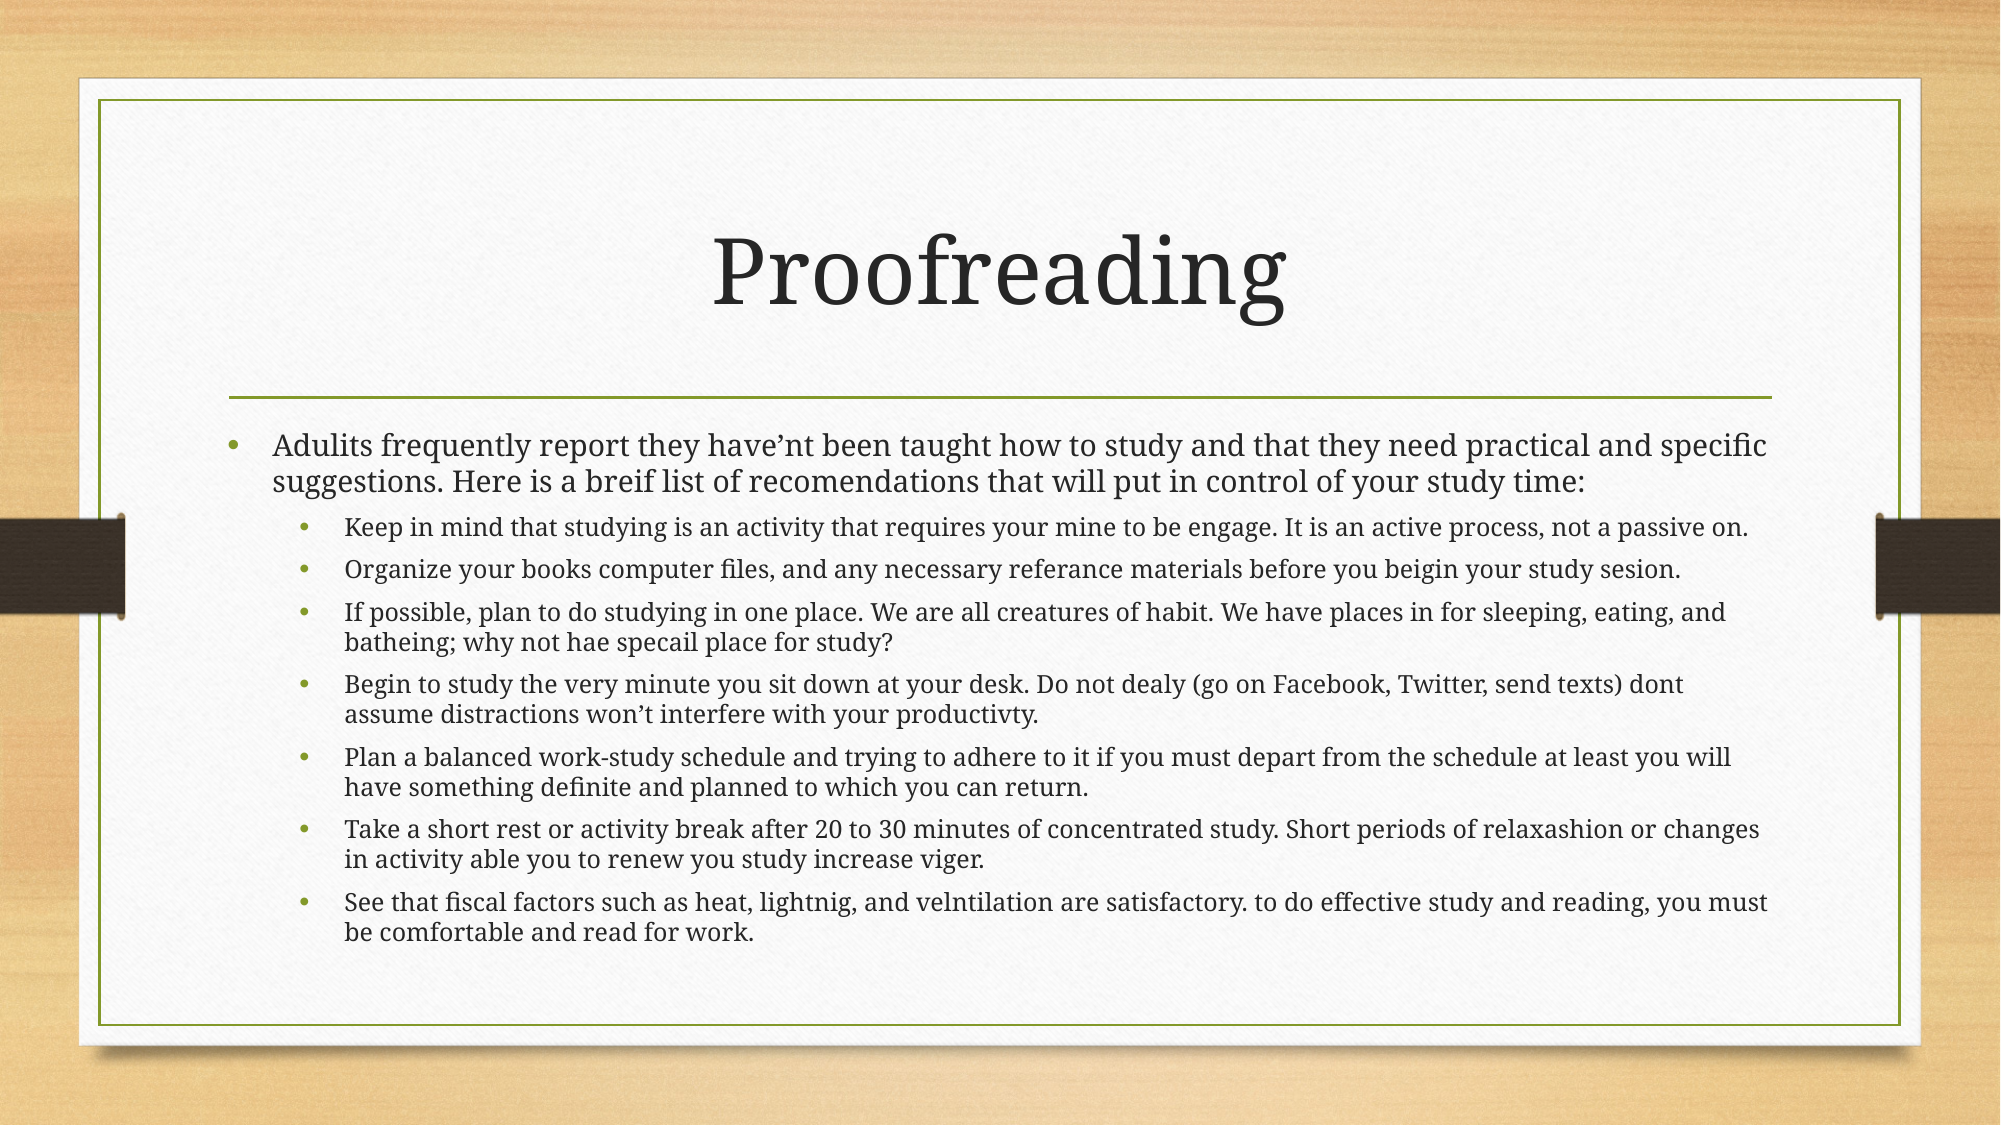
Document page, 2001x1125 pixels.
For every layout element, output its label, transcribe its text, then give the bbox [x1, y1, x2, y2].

title Proofreading [212, 161, 1788, 375]
list Adulits frequently report they have’nt been taught how to study and that they need practical and specific suggestions. Here is a breif list of recomendations that will put in control of your study time: Keep in mind that studying is an activity that requires your mine to be engage. It is an active process, not a passive on. Organize your books computer files, and any necessary referance materials before you beigin your study sesion. If possible, plan to do studying in one place. We are all creatures of habit. We have places in for sleeping, eating, and batheing; why not hae specail place for study? Begin to study the very minute you sit down at your desk. Do not dealy (go on Facebook, Twitter, send texts) dont assume distractions won’t interfere with your productivty. Plan a balanced work-study schedule and trying to adhere to it if you must depart from the schedule at least you will have something definite and planned to which you can return. Take a short rest or activity break after 20 to 30 minutes of concentrated study. Short periods of relaxashion or changes in activity able you to renew you study increase viger. See that fiscal factors such as heat, lightnig, and velntilation are satisfactory. to do effective study and reading, you must be comfortable and read for work. [212, 419, 1788, 964]
picture [0, 0, 2001, 1125]
